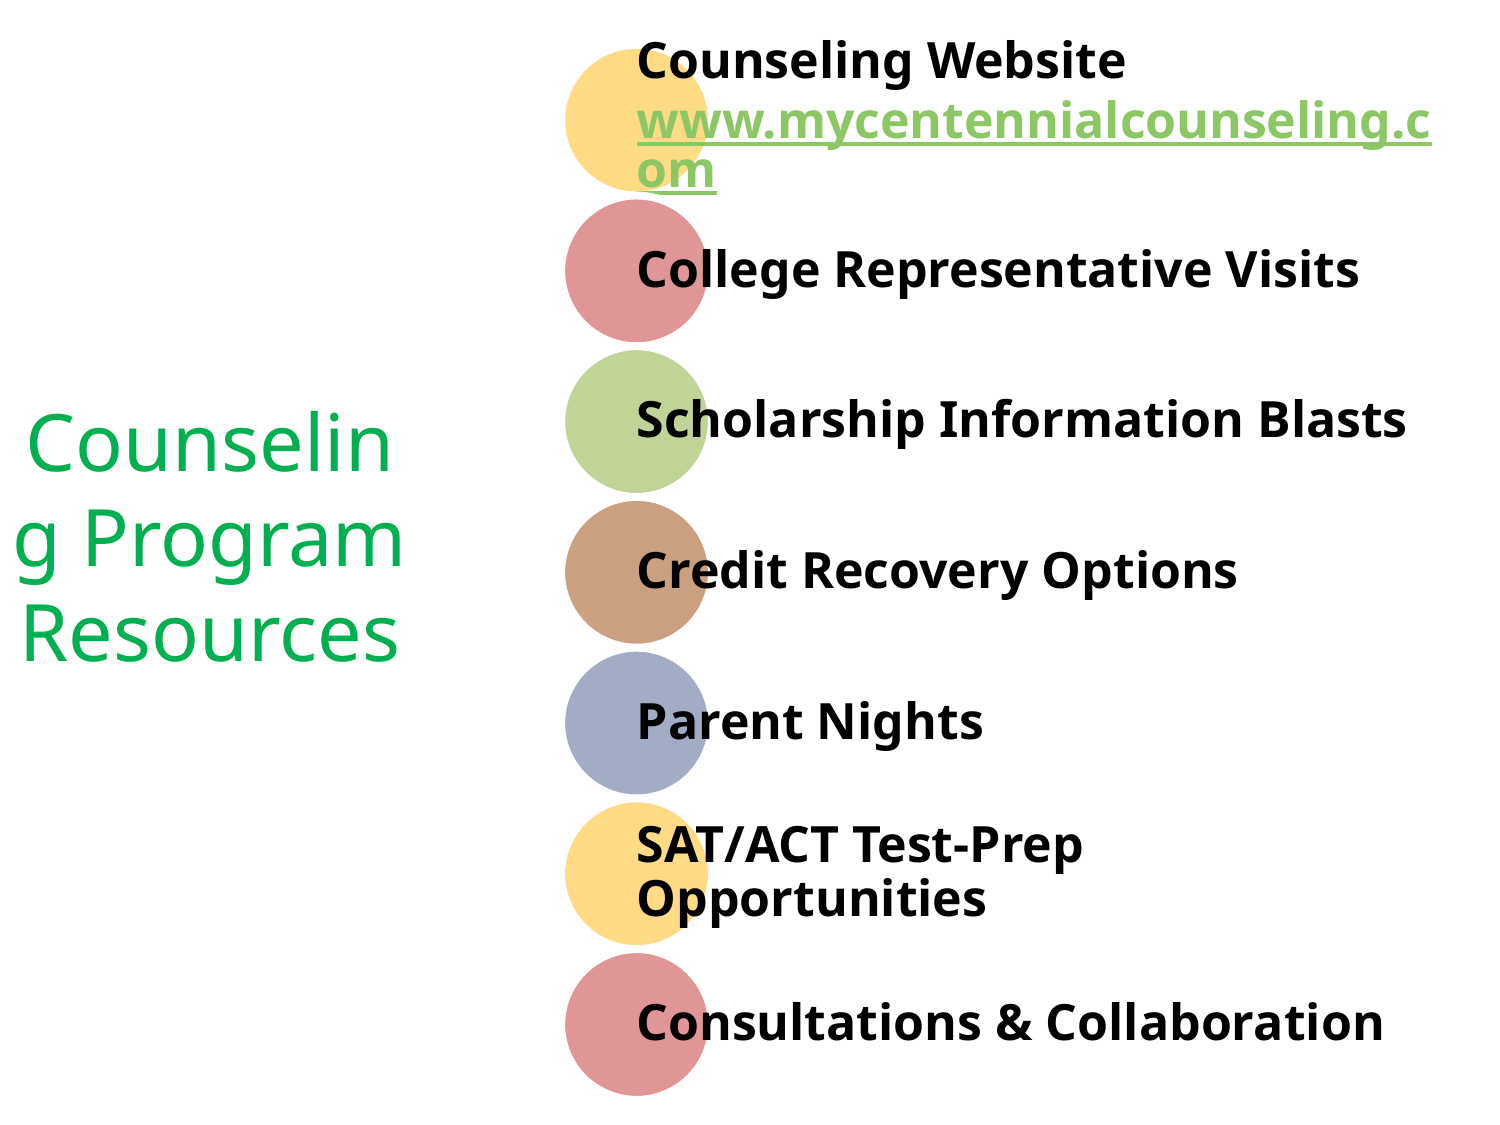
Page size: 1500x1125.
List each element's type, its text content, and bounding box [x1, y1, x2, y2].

title Counseling Program Resources [0, 299, 415, 763]
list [487, 44, 1475, 1100]
